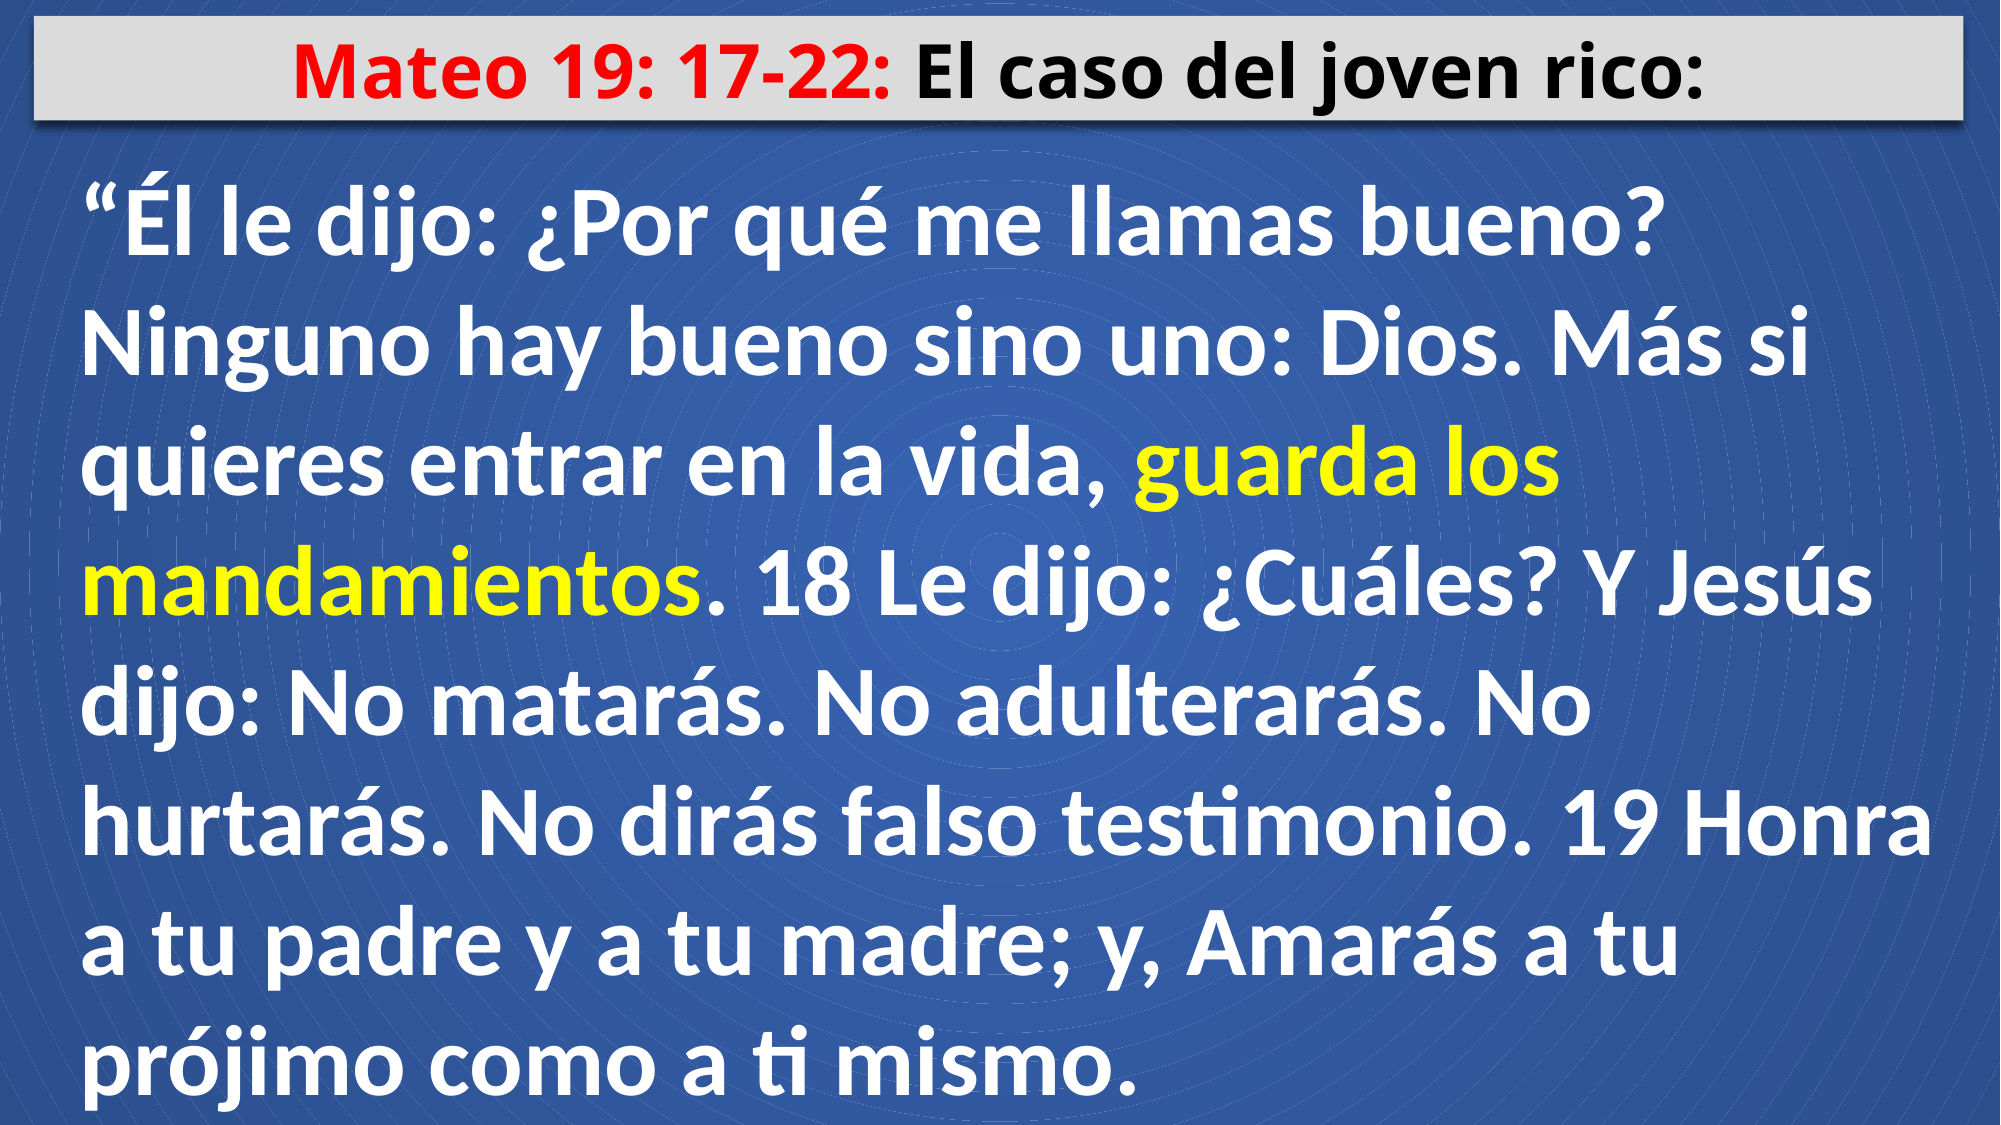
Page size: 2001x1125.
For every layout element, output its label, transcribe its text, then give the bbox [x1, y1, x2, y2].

text_box Mateo 19: 17-22: El caso del joven rico: [33, 15, 1964, 121]
text_box “Él le dijo: ¿Por qué me llamas bueno? Ninguno hay bueno sino uno: Dios. Más si quieres entrar en la vida, guarda los mandamientos. 18 Le dijo: ¿Cuáles? Y Jesús dijo: No matarás. No adulterarás. No hurtarás. No dirás falso testimonio. 19 Honra a tu padre y a tu madre; y, Amarás a tu prójimo como a ti mismo. [64, 147, 1964, 1123]
